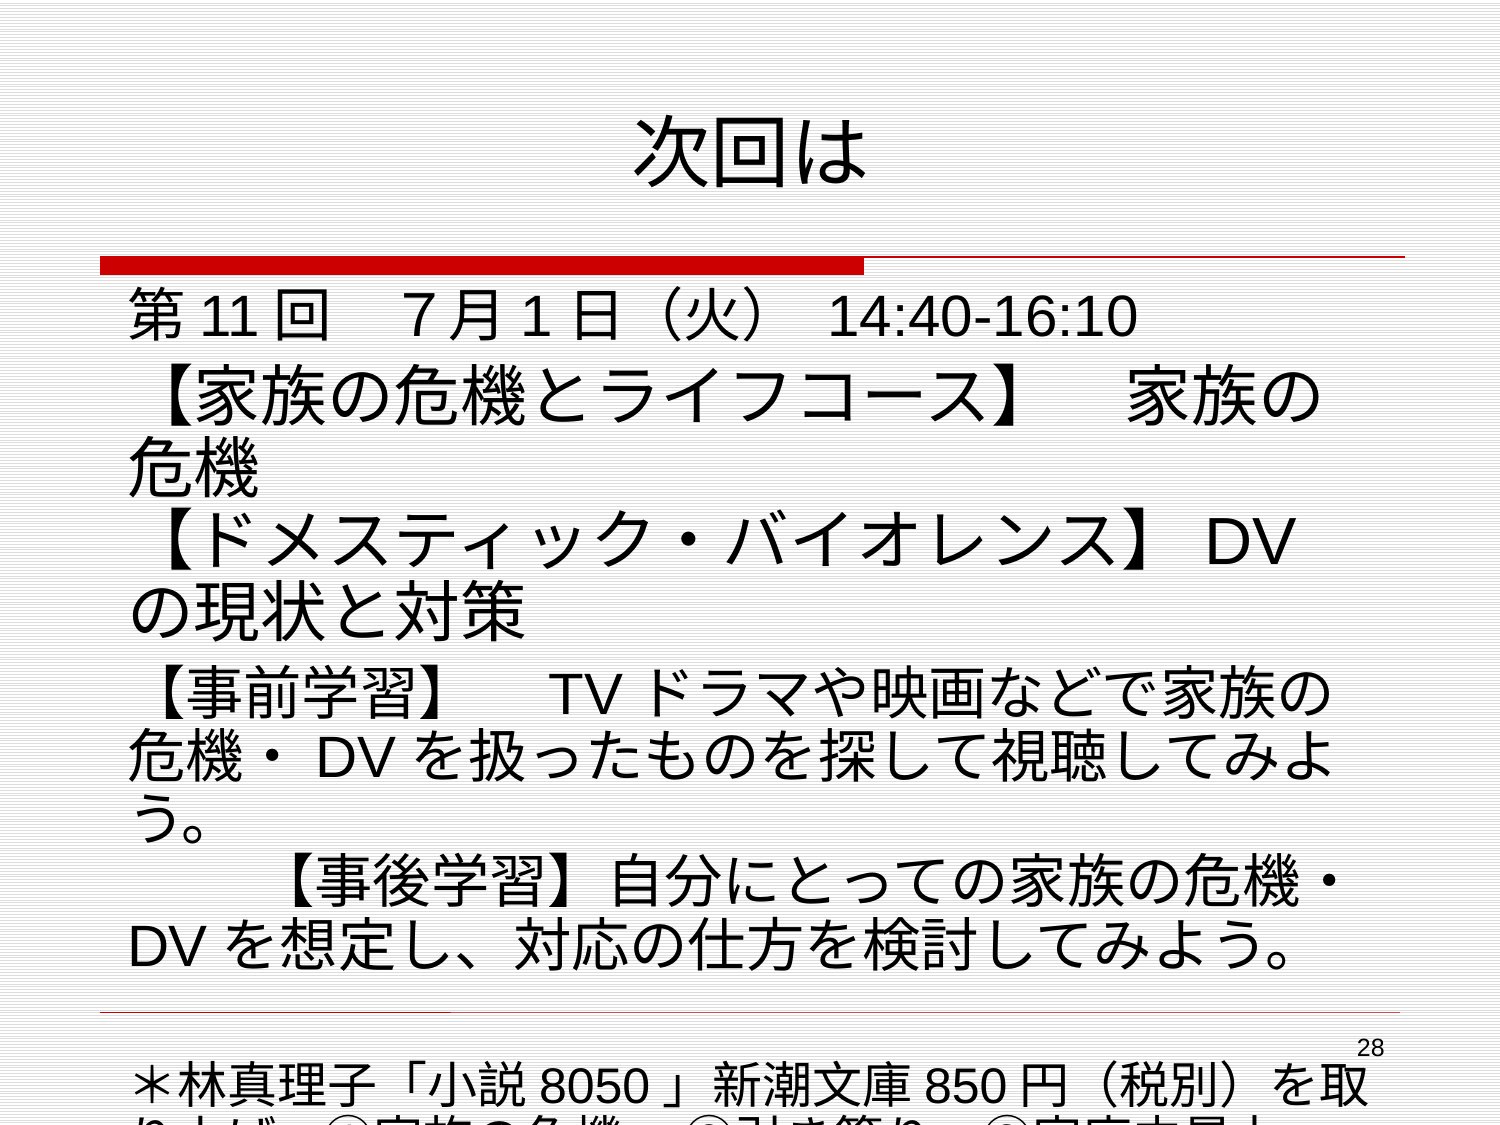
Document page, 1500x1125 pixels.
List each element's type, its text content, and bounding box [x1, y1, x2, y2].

title 次回は [93, 49, 1407, 250]
list 第11回 ７月1日（火） 14:40‐16:10 【家族の危機とライフコース】 家族の危機 【ドメスティック・バイオレンス】DVの現状と対策 【事前学習】 TVドラマや映画などで家族の危機・DVを扱ったものを探して視聴してみよう。 【事後学習】自分にとっての家族の危機・DVを想定し、対応の仕方を検討してみよう。 ＊林真理子「小説8050」新潮文庫850円（税別）を取り上げ、①家族の危機、 ②引き籠り、③家庭内暴力（DV)④家族の危機の克服について考えてみる。 [111, 278, 1389, 1047]
slide_number 28 [1074, 1024, 1401, 1103]
